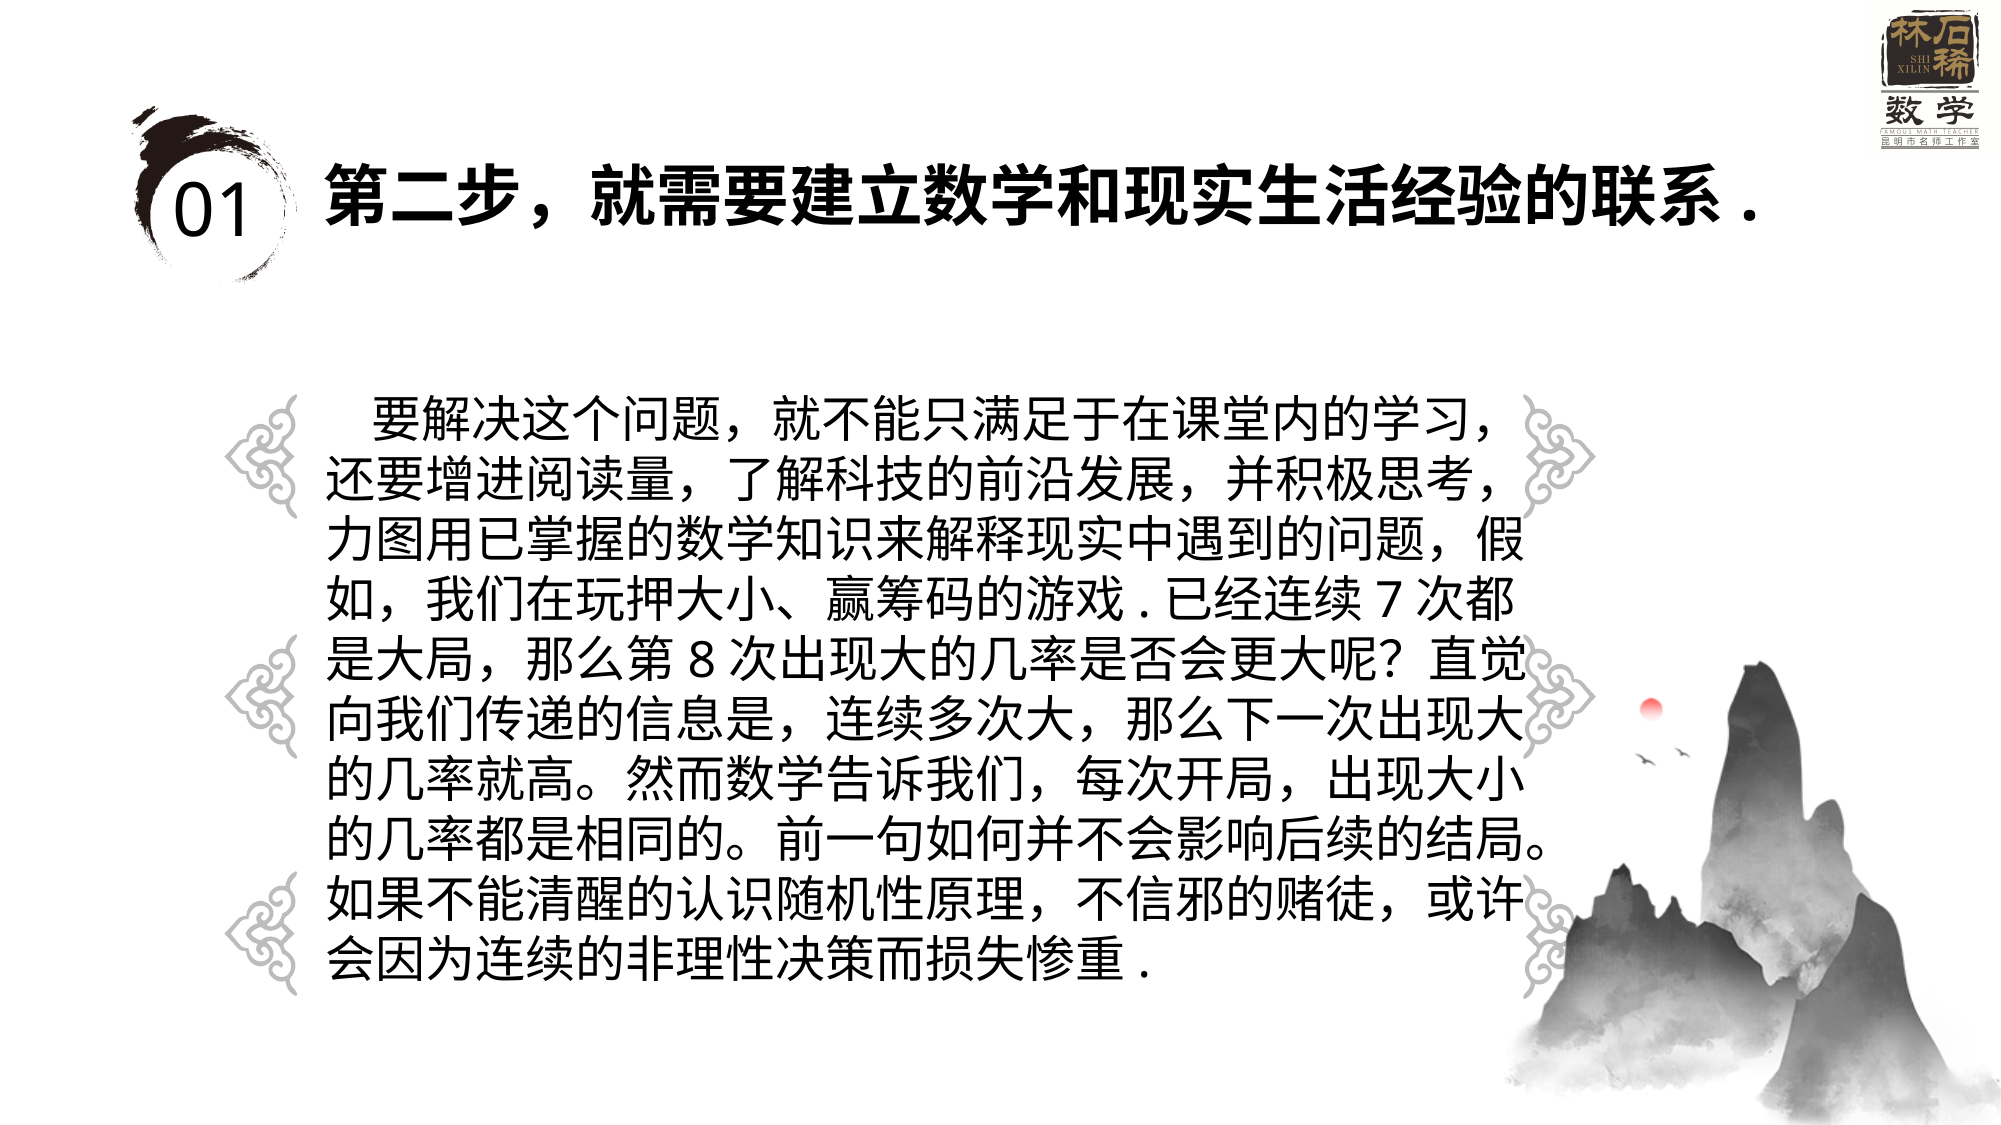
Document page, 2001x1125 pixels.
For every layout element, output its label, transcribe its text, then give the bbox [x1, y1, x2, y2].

text_box 第二步，就需要建立数学和现实生活经验的联系. [307, 146, 1842, 241]
picture [1864, 0, 2000, 157]
picture [1472, 547, 2001, 1125]
text_box 要解决这个问题，就不能只满足于在课堂内的学习，还要增进阅读量，了解科技的前沿发展，并积极思考，力图用已掌握的数学知识来解释现实中遇到的问题，假如，我们在玩押大小、赢筹码的游戏.已经连续7次都是大局，那么第8次出现大的几率是否会更大呢？直觉向我们传递的信息是，连续多次大，那么下一次出现大的几率就高。然而数学告诉我们，每次开局，出现大小的几率都是相同的。前一句如何并不会影响后续的结局。如果不能清醒的认识随机性原理，不信邪的赌徒，或许会因为连续的非理性决策而损失惨重. [310, 380, 1550, 1024]
picture [198, 660, 323, 733]
picture [131, 106, 297, 284]
picture [198, 420, 323, 493]
picture [198, 897, 323, 970]
picture [1497, 420, 1622, 493]
